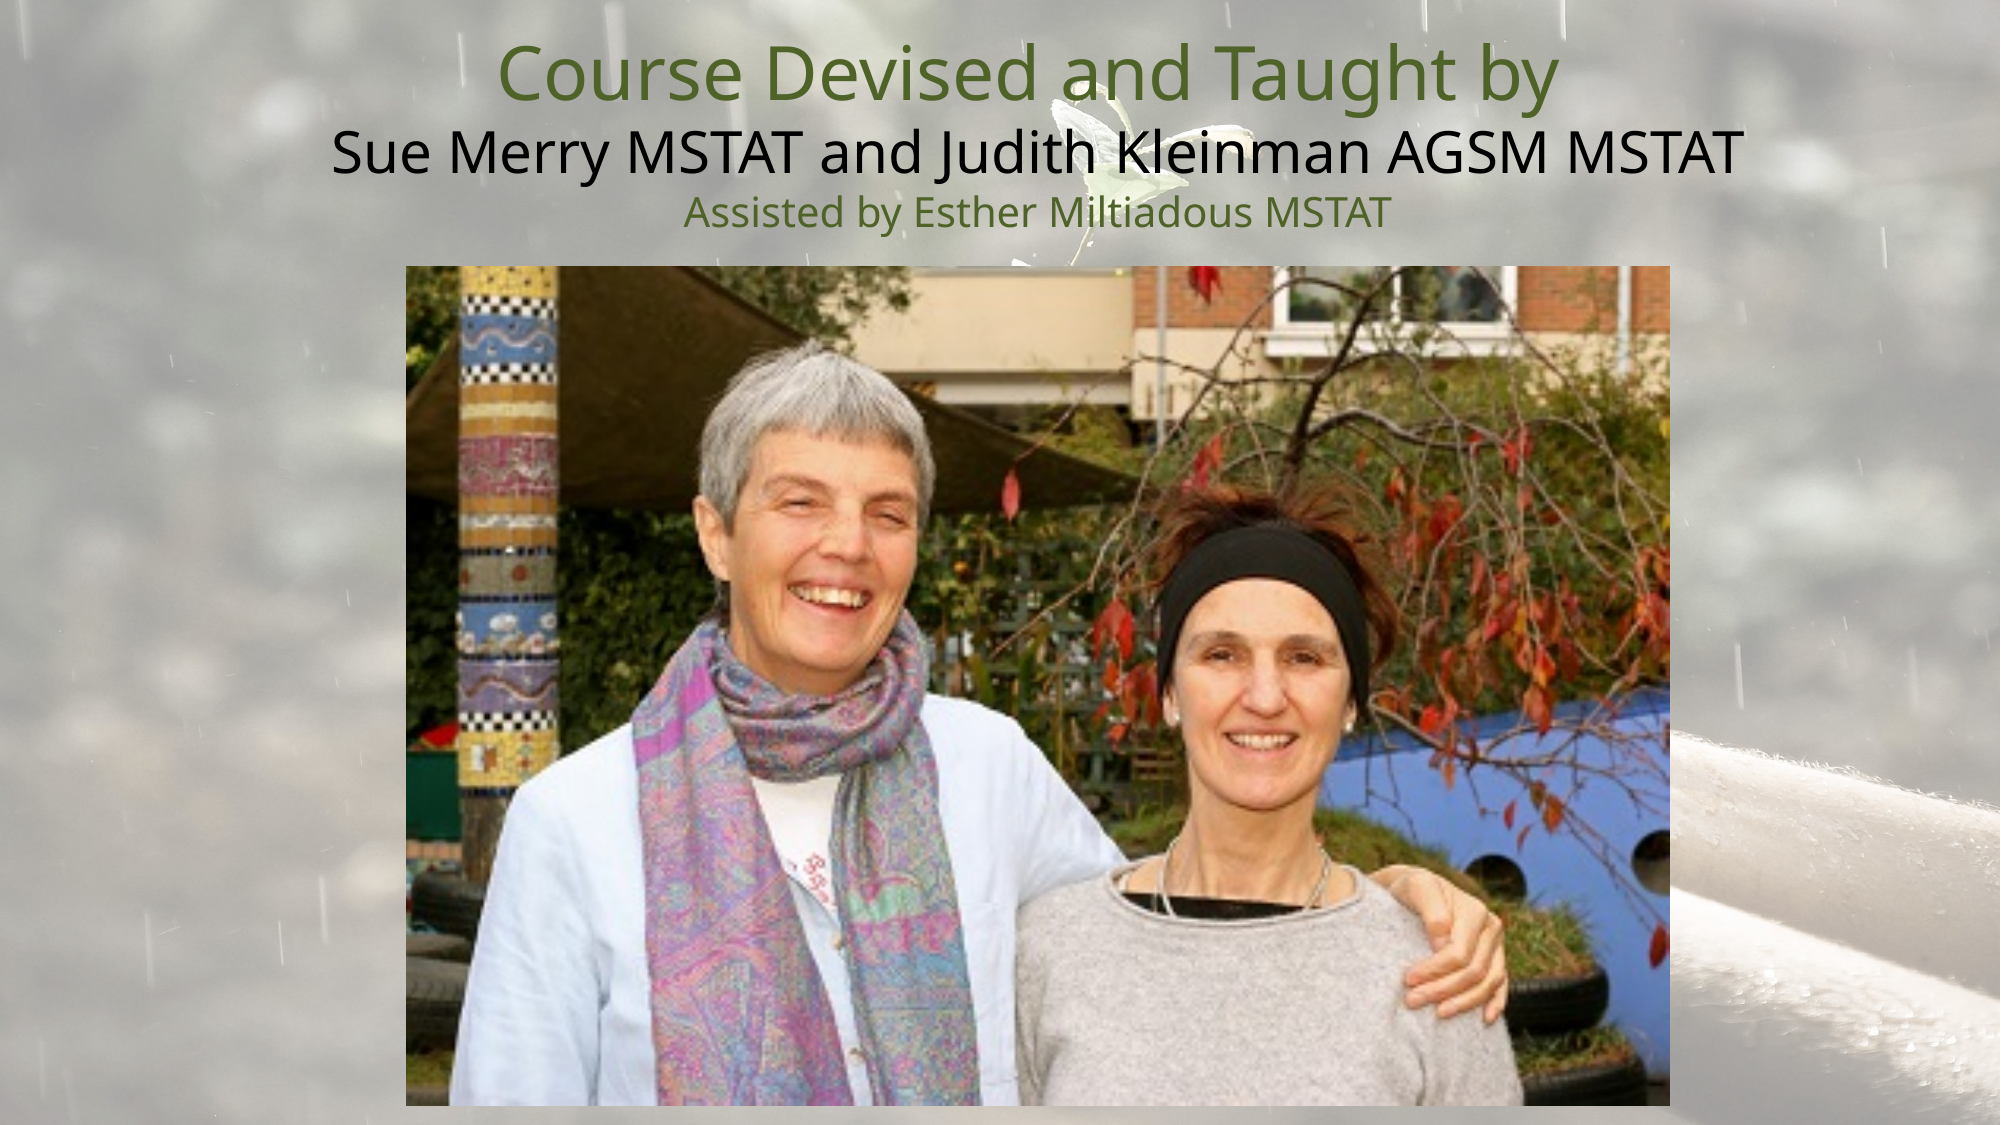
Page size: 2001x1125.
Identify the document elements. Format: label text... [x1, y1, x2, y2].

picture [406, 266, 1670, 1106]
text_box Course Devised and Taught by Sue Merry MSTAT and Judith Kleinman AGSM MSTAT Assisted by Esther Miltiadous MSTAT [138, 18, 1938, 243]
